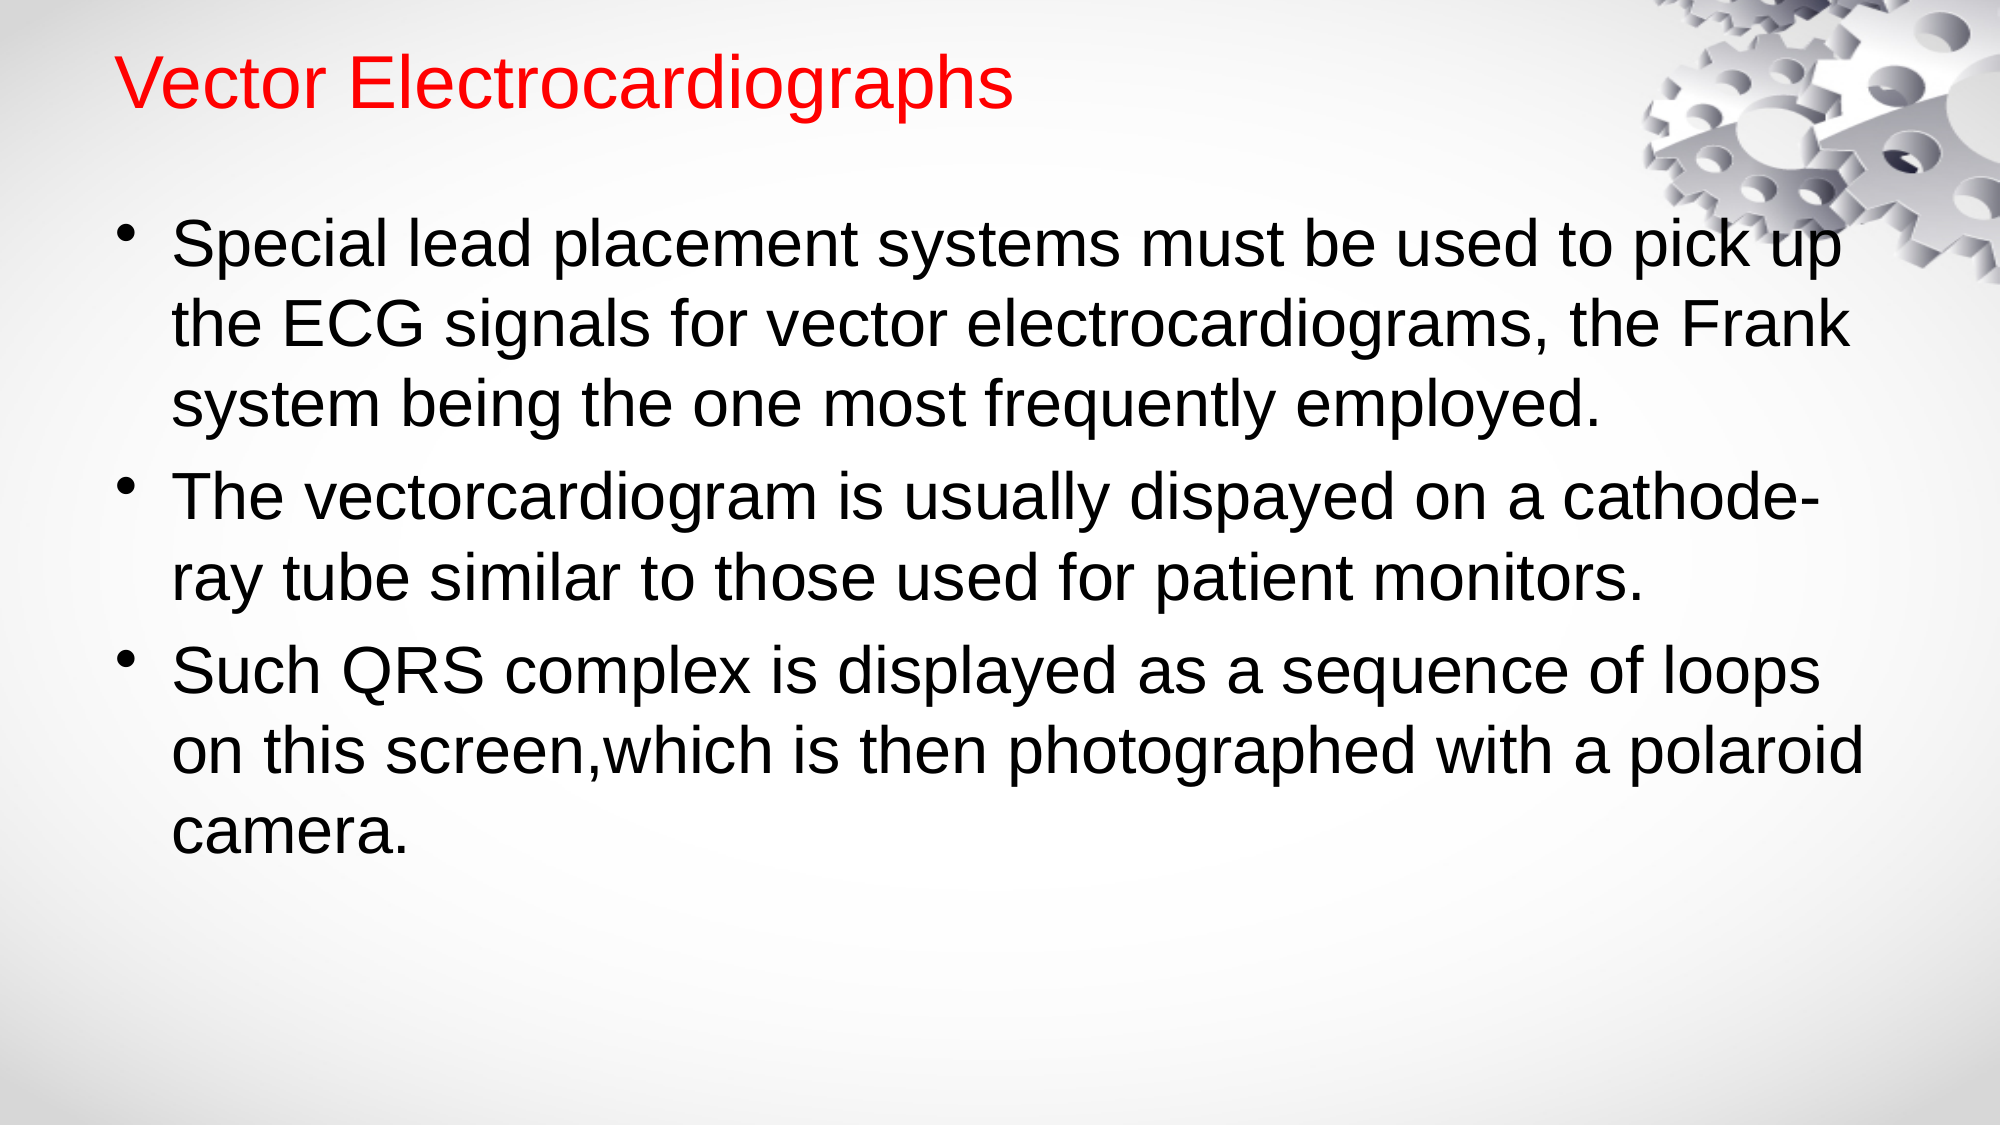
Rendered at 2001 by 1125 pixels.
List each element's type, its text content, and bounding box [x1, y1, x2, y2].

picture [0, 0, 2000, 1125]
list Special lead placement systems must be used to pick up the ECG signals for vector electrocardiograms, the Frank system being the one most frequently employed. The vectorcardiogram is usually dispayed on a cathode-ray tube similar to those used for patient monitors. Such QRS complex is displayed as a sequence of loops on this screen,which is then photographed with a polaroid camera. [99, 192, 1901, 1006]
title Vector Electrocardiographs [99, 30, 1901, 127]
